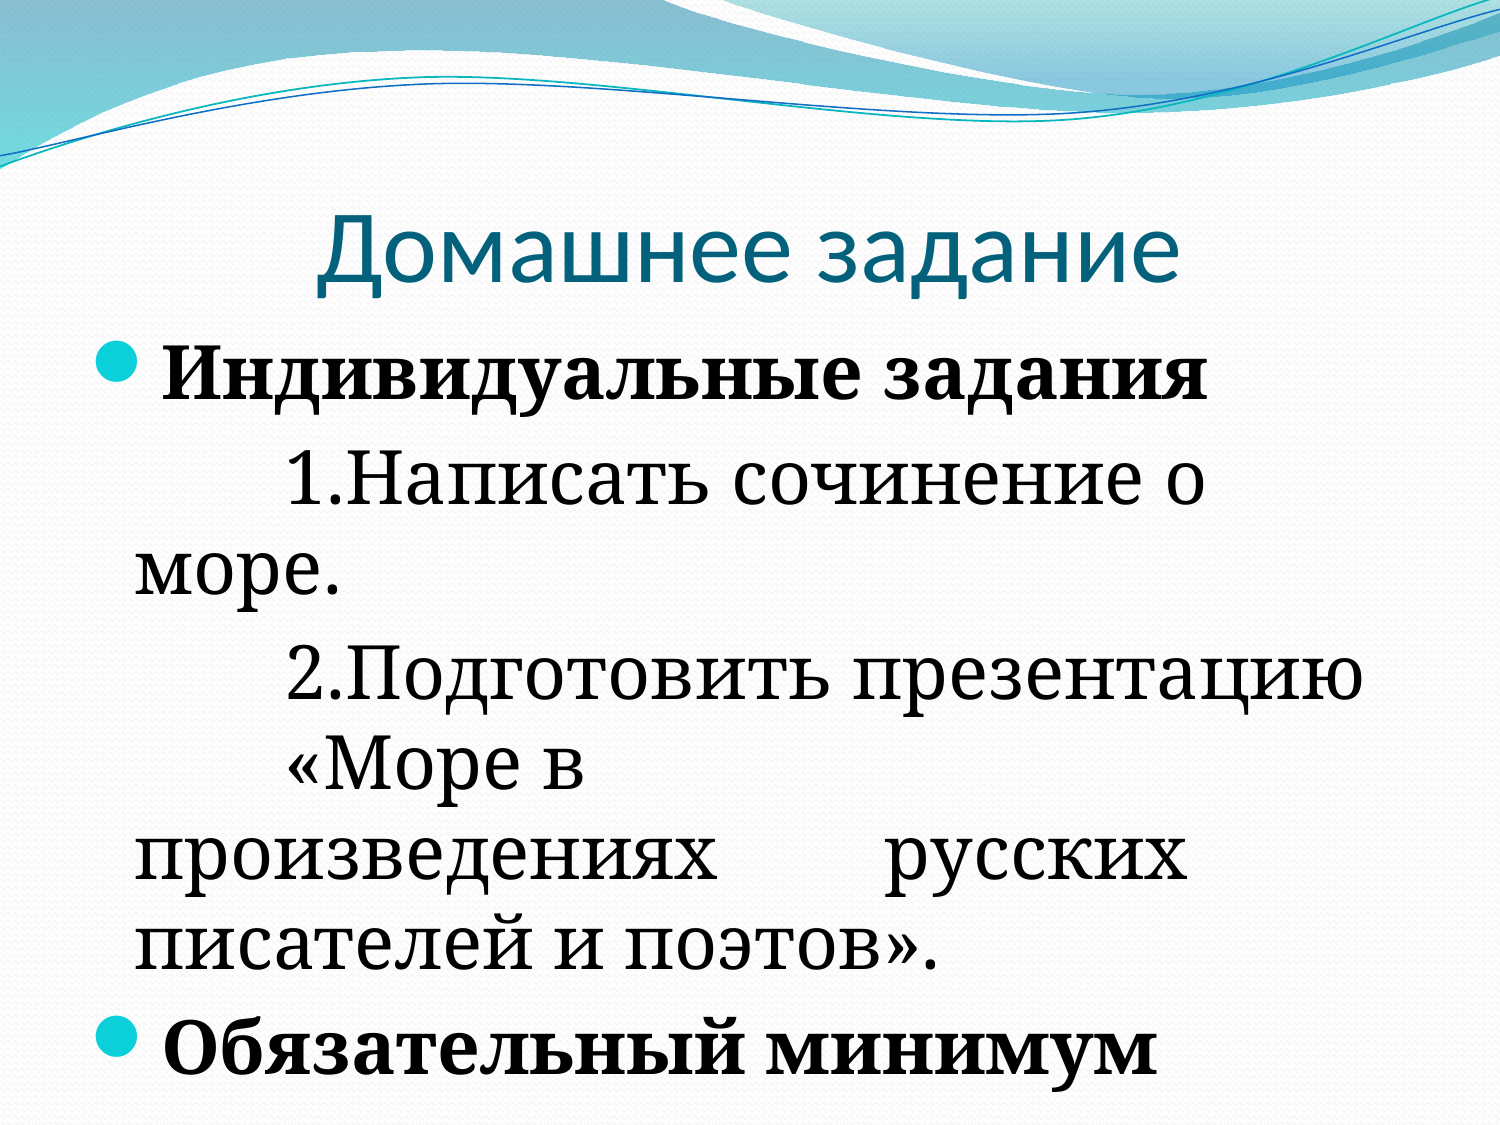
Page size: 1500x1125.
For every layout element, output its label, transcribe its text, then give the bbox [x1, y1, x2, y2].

title Домашнее задание [75, 115, 1425, 303]
list Индивидуальные задания 1.Написать сочинение о море. 2.Подготовить презентацию «Море в произведениях русских писателей и поэтов». Обязательный минимум Выполнить упражнение. [75, 317, 1425, 1038]
